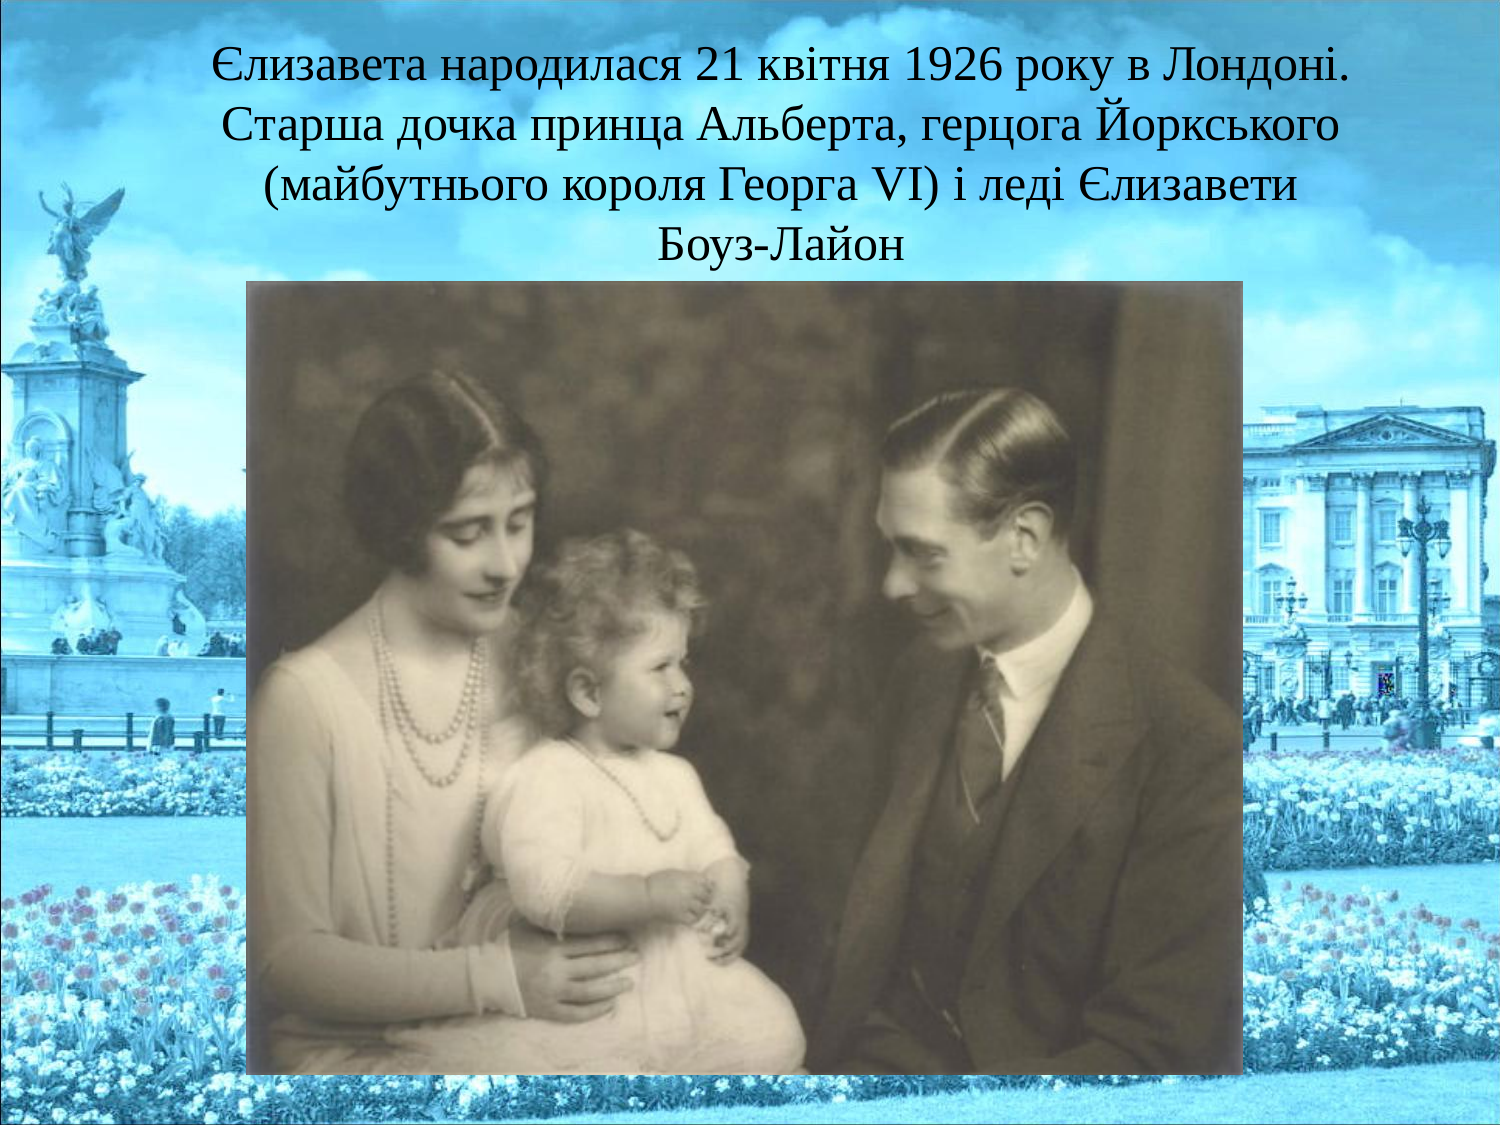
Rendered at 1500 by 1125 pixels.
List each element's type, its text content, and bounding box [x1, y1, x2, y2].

text_box [348, 19, 1099, 23]
picture [0, 0, 1500, 1125]
text_box Єлизавета народилася 21 квітня 1926 року в Лондоні. Старша дочка принца Альберта, герцога Йоркського (майбутнього короля Георга VI) і леді Єлизавети Боуз-Лайон [187, 23, 1376, 279]
